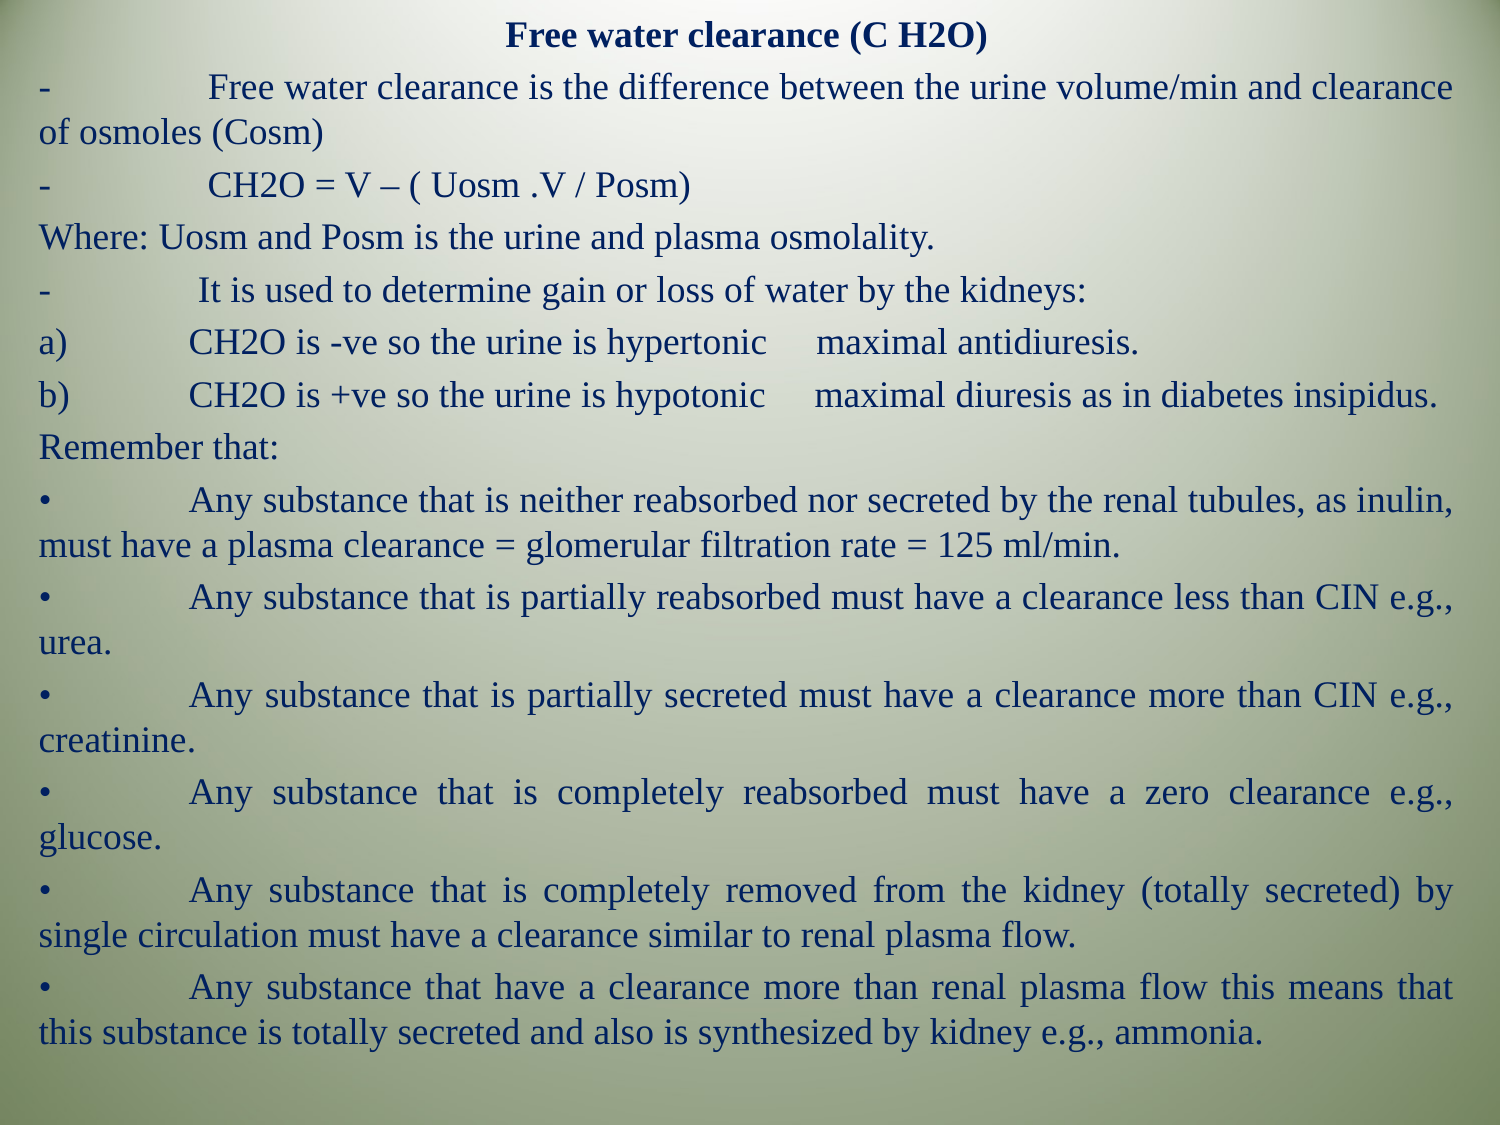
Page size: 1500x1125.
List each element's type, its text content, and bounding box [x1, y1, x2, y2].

list Free water clearance (C H2O) - Free water clearance is the difference between the urine volume/min and clearance of osmoles (Cosm) - CH2O = V – ( Uosm .V / Posm) Where: Uosm and Posm is the urine and plasma osmolality. - It is used to determine gain or loss of water by the kidneys: a) CH2O is -ve so the urine is hypertonic  maximal antidiuresis. b) CH2O is +ve so the urine is hypotonic  maximal diuresis as in diabetes insipidus. Remember that: • Any substance that is neither reabsorbed nor secreted by the renal tubules, as inulin, must have a plasma clearance = glomerular filtration rate = 125 ml/min. • Any substance that is partially reabsorbed must have a clearance less than CIN e.g., urea. • Any substance that is partially secreted must have a clearance more than CIN e.g., creatinine. • Any substance that is completely reabsorbed must have a zero clearance e.g., glucose. • Any substance that is completely removed from the kidney (totally secreted) by single circulation must have a clearance similar to renal plasma flow. • Any substance that have a clearance more than renal plasma flow this means that this substance is totally secreted and also is synthesized by kidney e.g., ammonia. [17, 2, 1471, 1094]
picture [0, 0, 1500, 1125]
